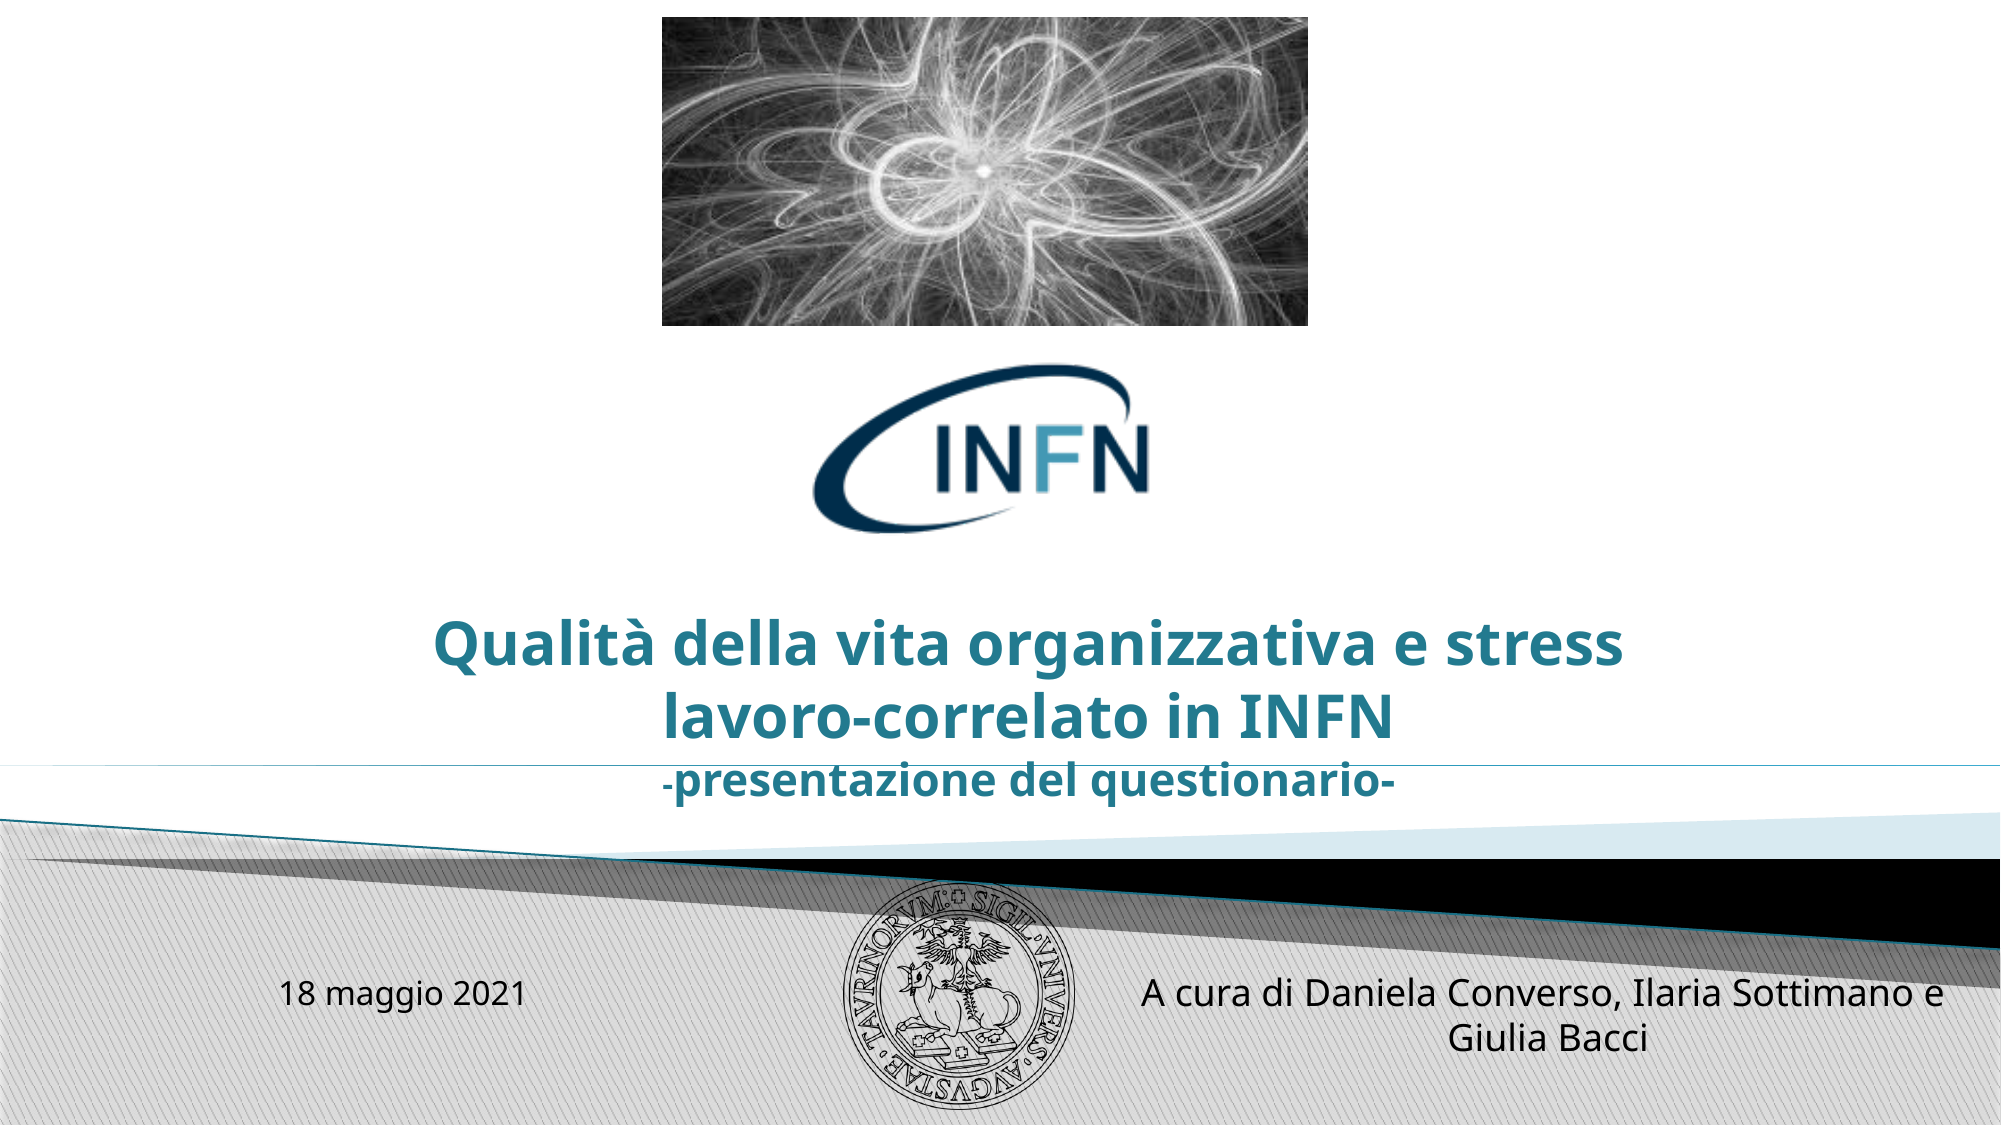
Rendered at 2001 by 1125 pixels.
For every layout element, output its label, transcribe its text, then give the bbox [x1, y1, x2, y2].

text_box 18 maggio 2021 [0, 964, 837, 1019]
text_box A cura di Daniela Converso, Ilaria Sottimano e Giulia Bacci [1081, 961, 2000, 1067]
title Qualità della vita organizzativa e stress lavoro-correlato in INFN -presentazione del questionario- [391, 595, 1667, 813]
picture [7, 859, 2000, 1110]
picture [661, 17, 1308, 326]
picture [797, 352, 1178, 553]
